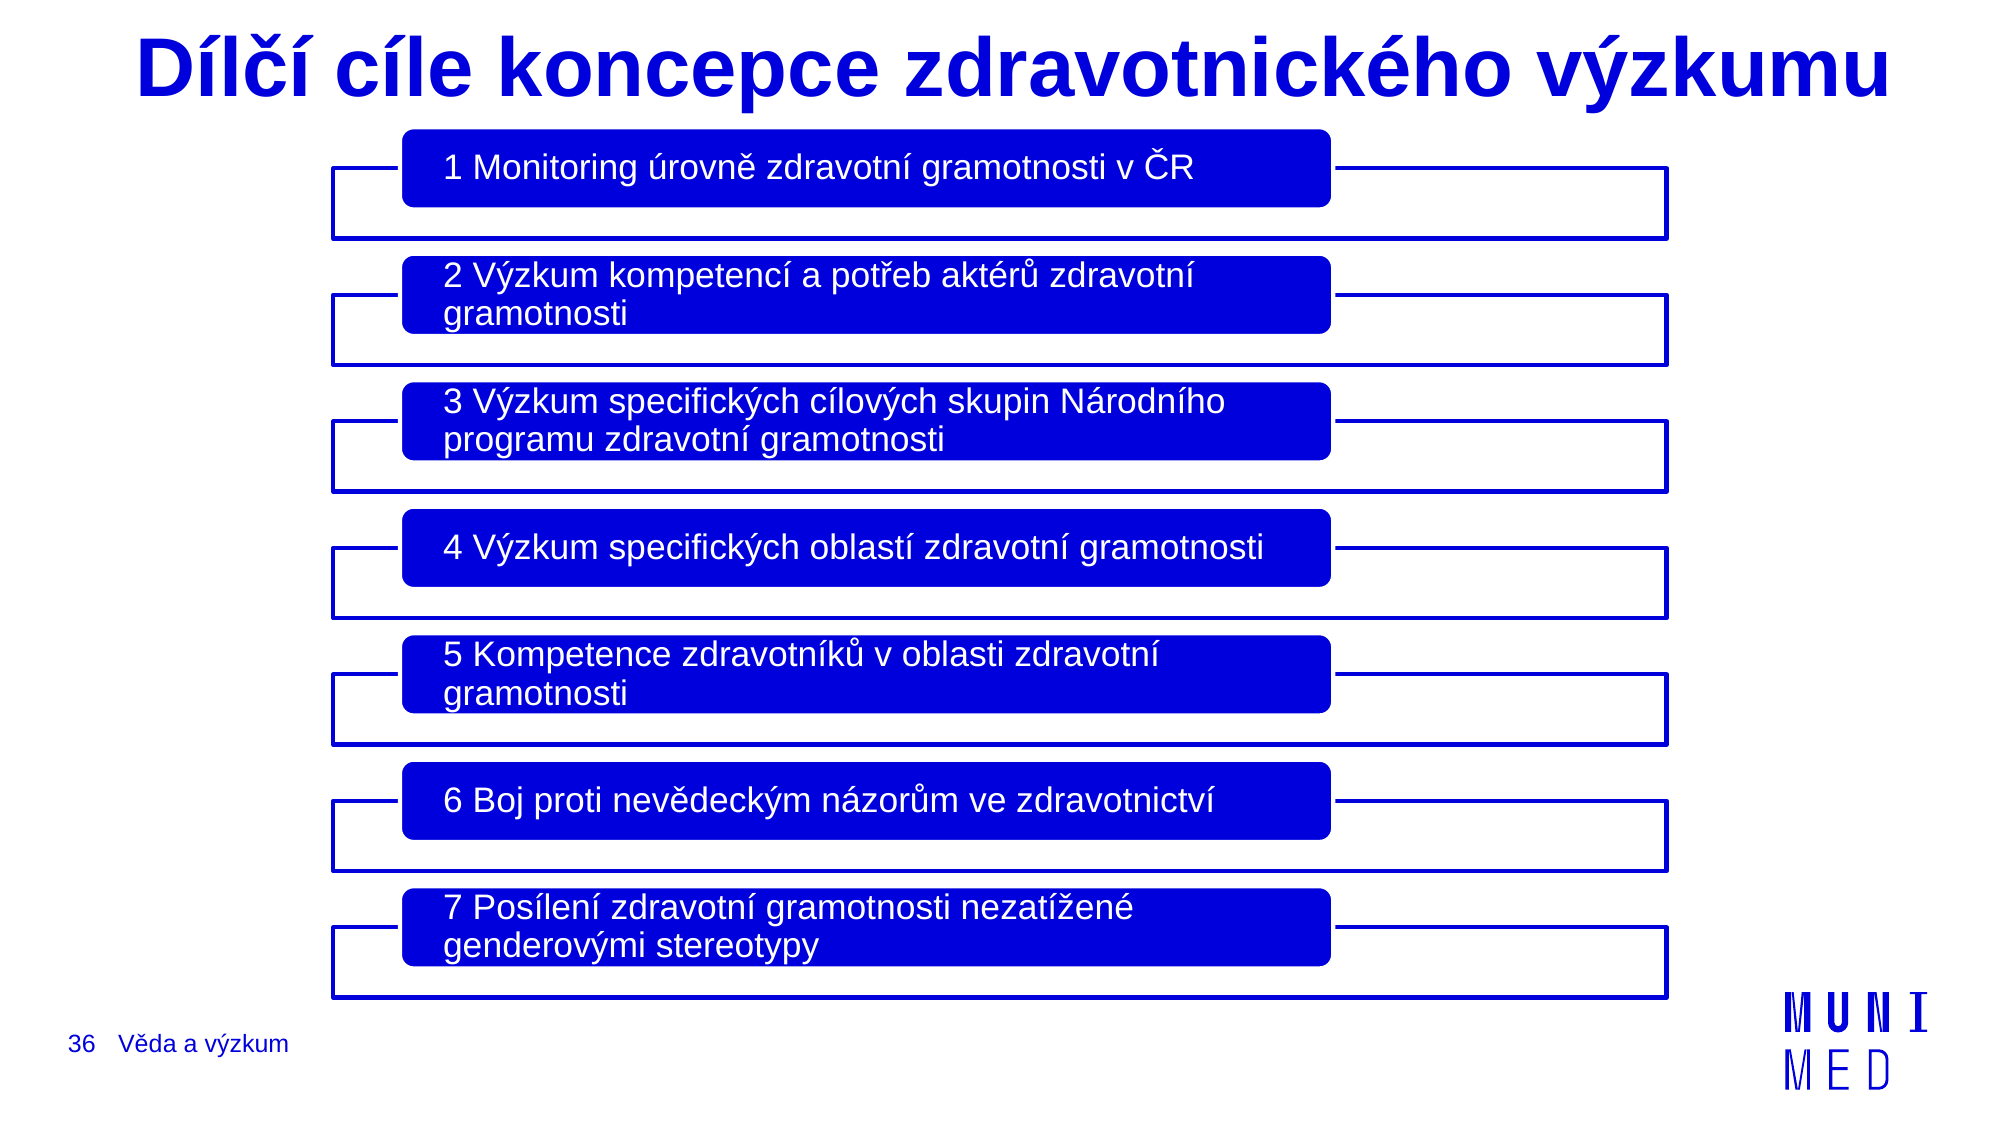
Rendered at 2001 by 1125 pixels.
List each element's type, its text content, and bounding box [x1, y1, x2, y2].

footer Věda a výzkum [118, 1021, 1418, 1063]
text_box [332, 117, 1667, 1008]
slide_number 36 [67, 1021, 110, 1063]
title Dílčí cíle koncepce zdravotnického výzkumu [135, 29, 1900, 104]
